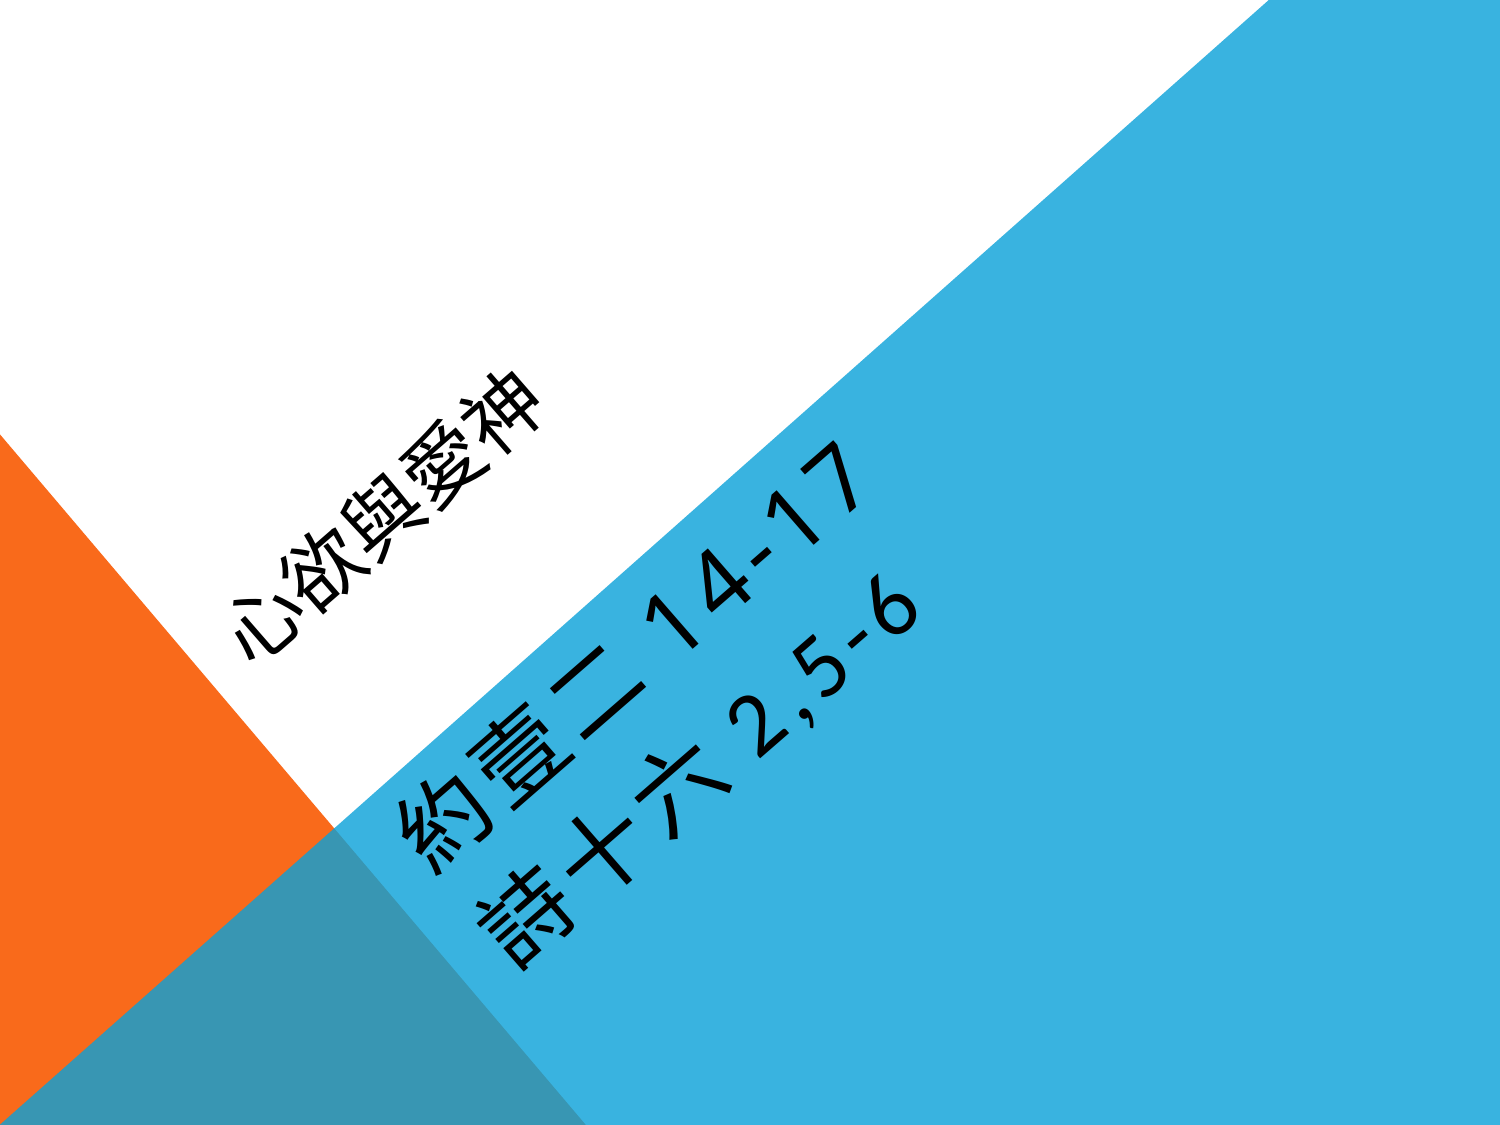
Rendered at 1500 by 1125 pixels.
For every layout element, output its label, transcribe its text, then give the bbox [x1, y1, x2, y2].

subtitle 約壹二14-17 詩十六2,5-6 [359, 115, 1259, 924]
title 心欲與愛神 [182, 4, 1012, 762]
